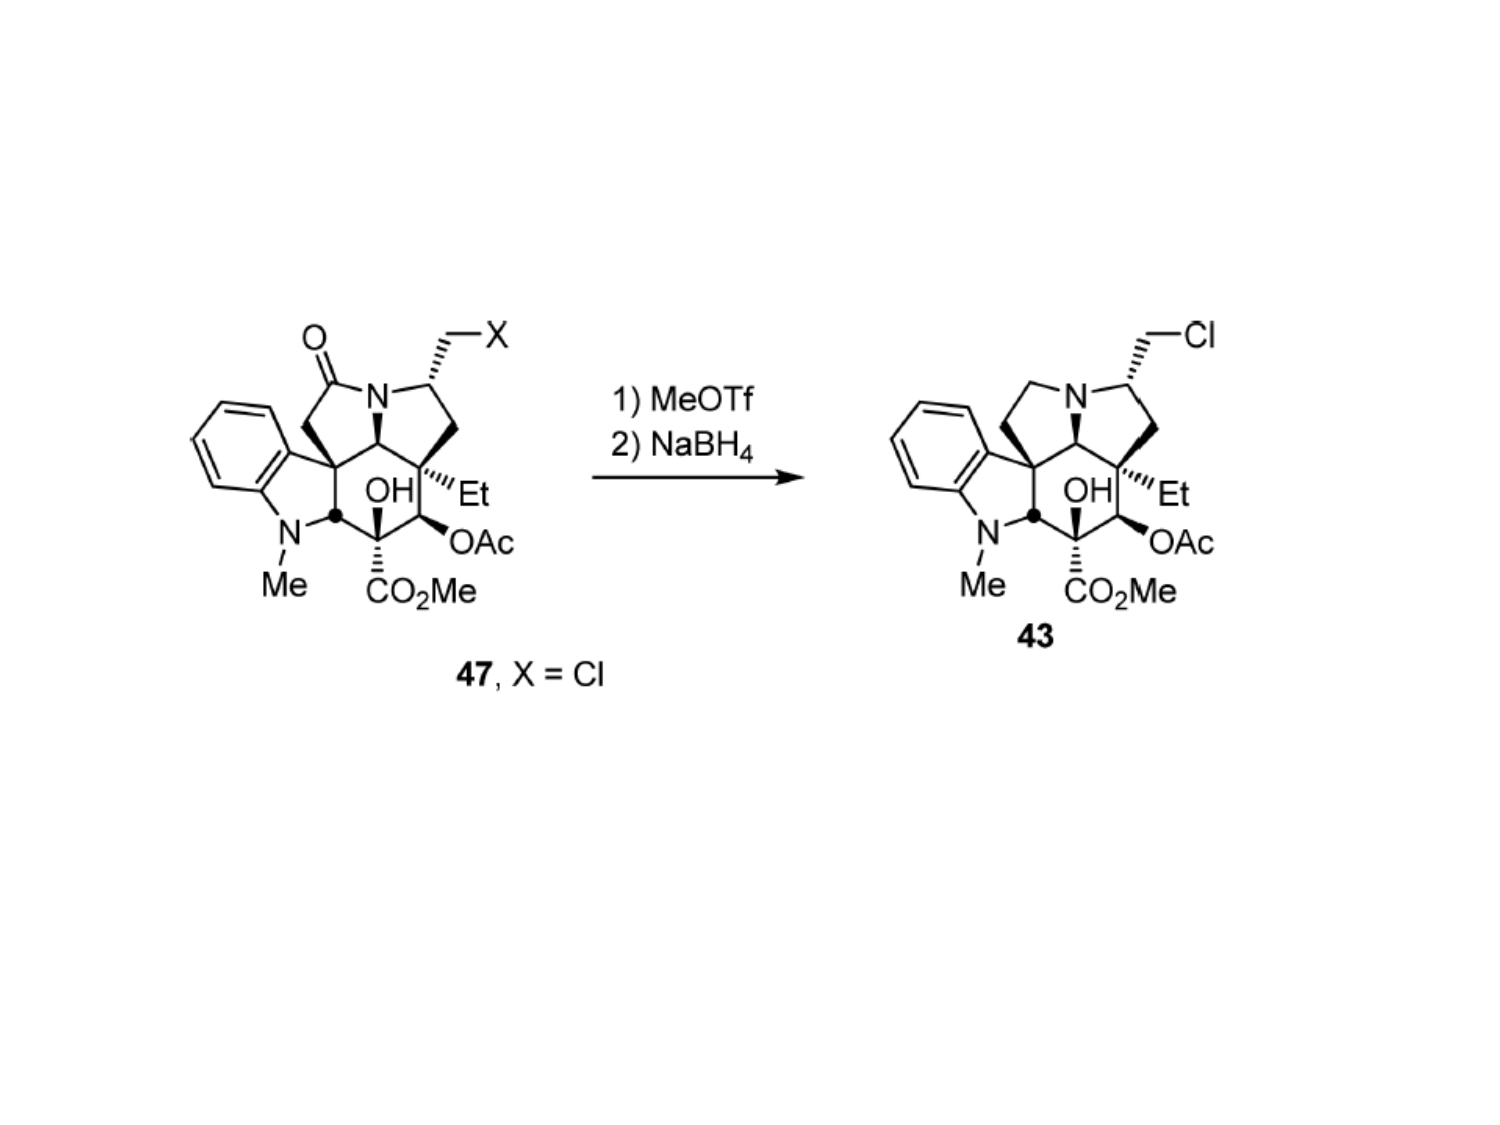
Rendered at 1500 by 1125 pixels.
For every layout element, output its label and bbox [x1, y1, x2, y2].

picture [137, 274, 1335, 699]
